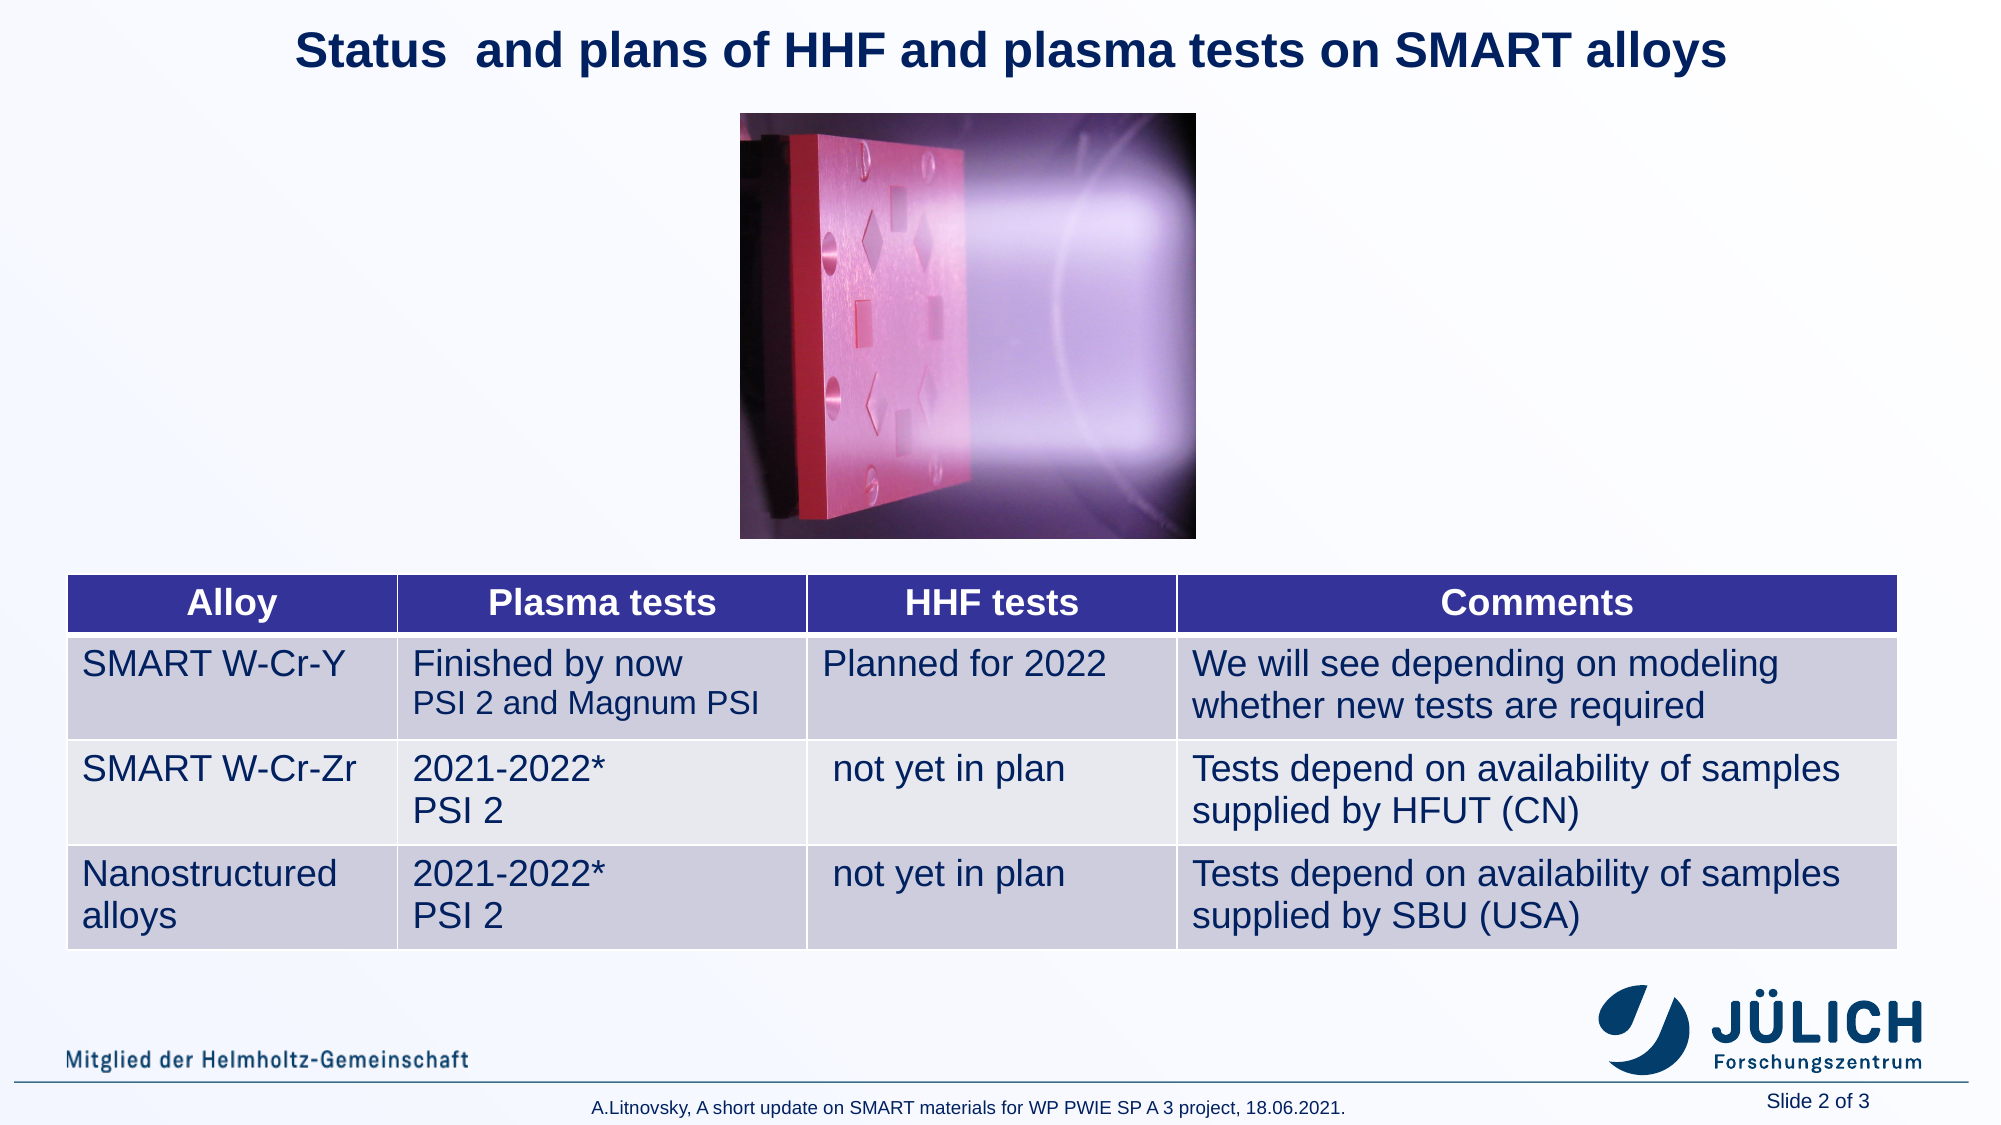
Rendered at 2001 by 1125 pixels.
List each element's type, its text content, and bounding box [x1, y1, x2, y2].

table_cell not yet in plan [808, 846, 1176, 949]
table_cell Tests depend on availability of samples supplied by SBU (USA) [1178, 846, 1897, 949]
table_header HHF tests [808, 575, 1176, 632]
table_header Plasma tests [398, 575, 806, 632]
table_cell Finished by now PSI 2 and Magnum PSI [398, 638, 806, 739]
text_box Status and plans of HHF and plasma tests on SMART alloys [255, 17, 1768, 78]
table_cell SMART W-Cr-Y [68, 638, 397, 739]
table_header Comments [1178, 575, 1897, 632]
table_header Alloy [68, 575, 397, 632]
table_cell Tests depend on availability of samples supplied by HFUT (CN) [1178, 741, 1897, 844]
table_cell 2021-2022* PSI 2 [398, 846, 806, 949]
table_cell Nanostructured alloys [68, 846, 397, 949]
table_cell Planned for 2022 [808, 638, 1176, 739]
table_cell SMART W-Cr-Zr [68, 741, 397, 844]
table_cell 2021-2022* PSI 2 [398, 741, 806, 844]
table_cell not yet in plan [808, 741, 1176, 844]
text_box [740, 113, 1196, 539]
table_cell We will see depending on modeling whether new tests are required [1178, 638, 1897, 739]
picture [66, 1050, 469, 1074]
